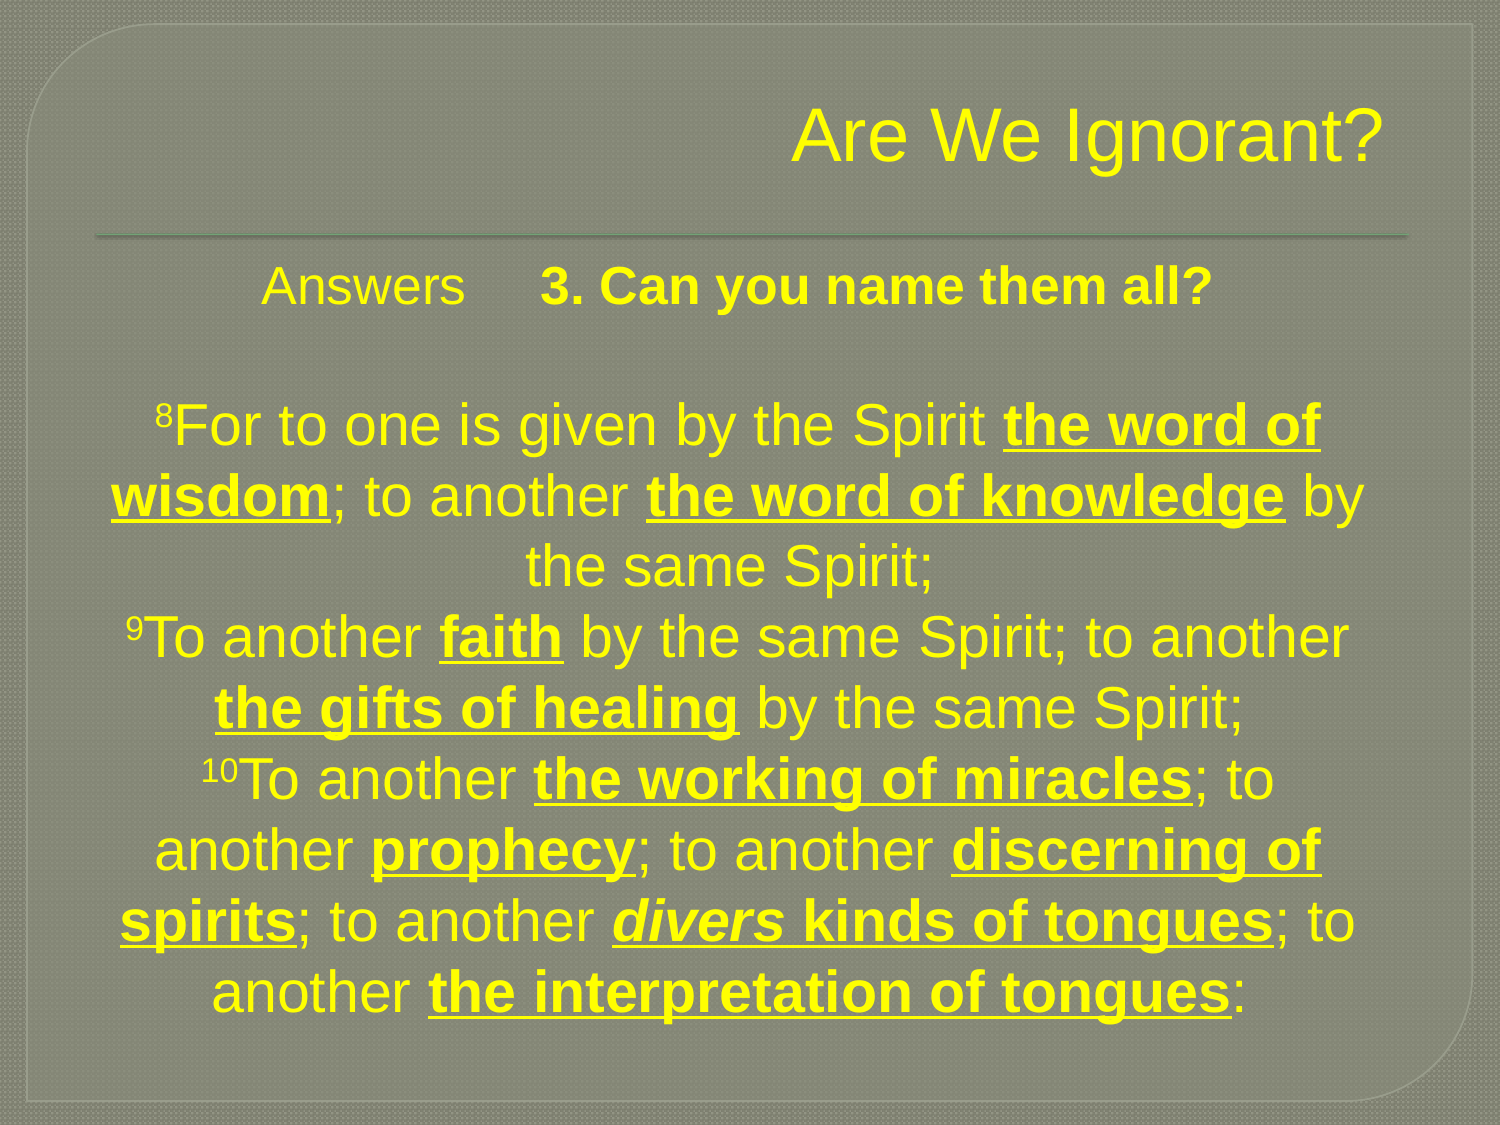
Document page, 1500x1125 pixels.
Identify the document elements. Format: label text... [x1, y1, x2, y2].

title Are We Ignorant? [75, 78, 1400, 185]
list Answers 3. Can you name them all? 8For to one is given by the Spirit the word of wisdom; to another the word of knowledge by the same Spirit; 9To another faith by the same Spirit; to another the gifts of healing by the same Spirit; 10To another the working of miracles; to another prophecy; to another discerning of spirits; to another divers kinds of tongues; to another the interpretation of tongues: [88, 243, 1388, 1034]
